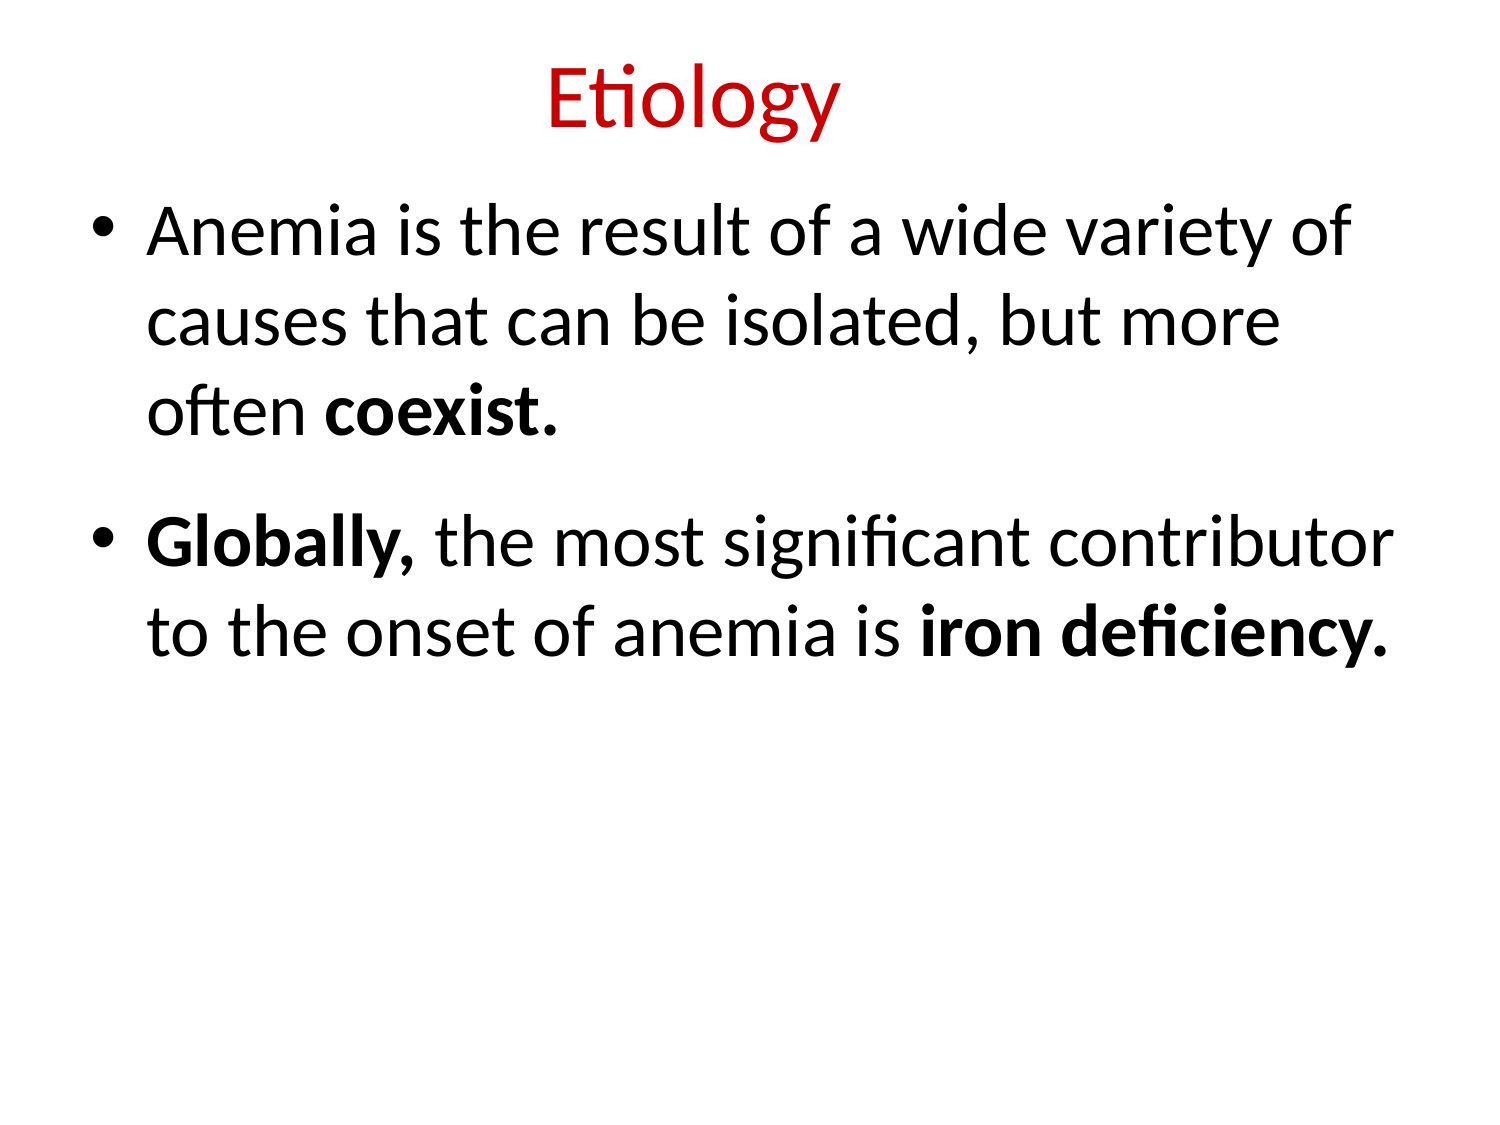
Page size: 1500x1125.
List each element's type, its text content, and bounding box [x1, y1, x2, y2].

list Anemia is the result of a wide variety of causes that can be isolated, but more often coexist. Globally, the most significant contributor to the onset of anemia is iron deficiency. [75, 172, 1425, 1071]
title Etiology [75, 20, 1313, 161]
